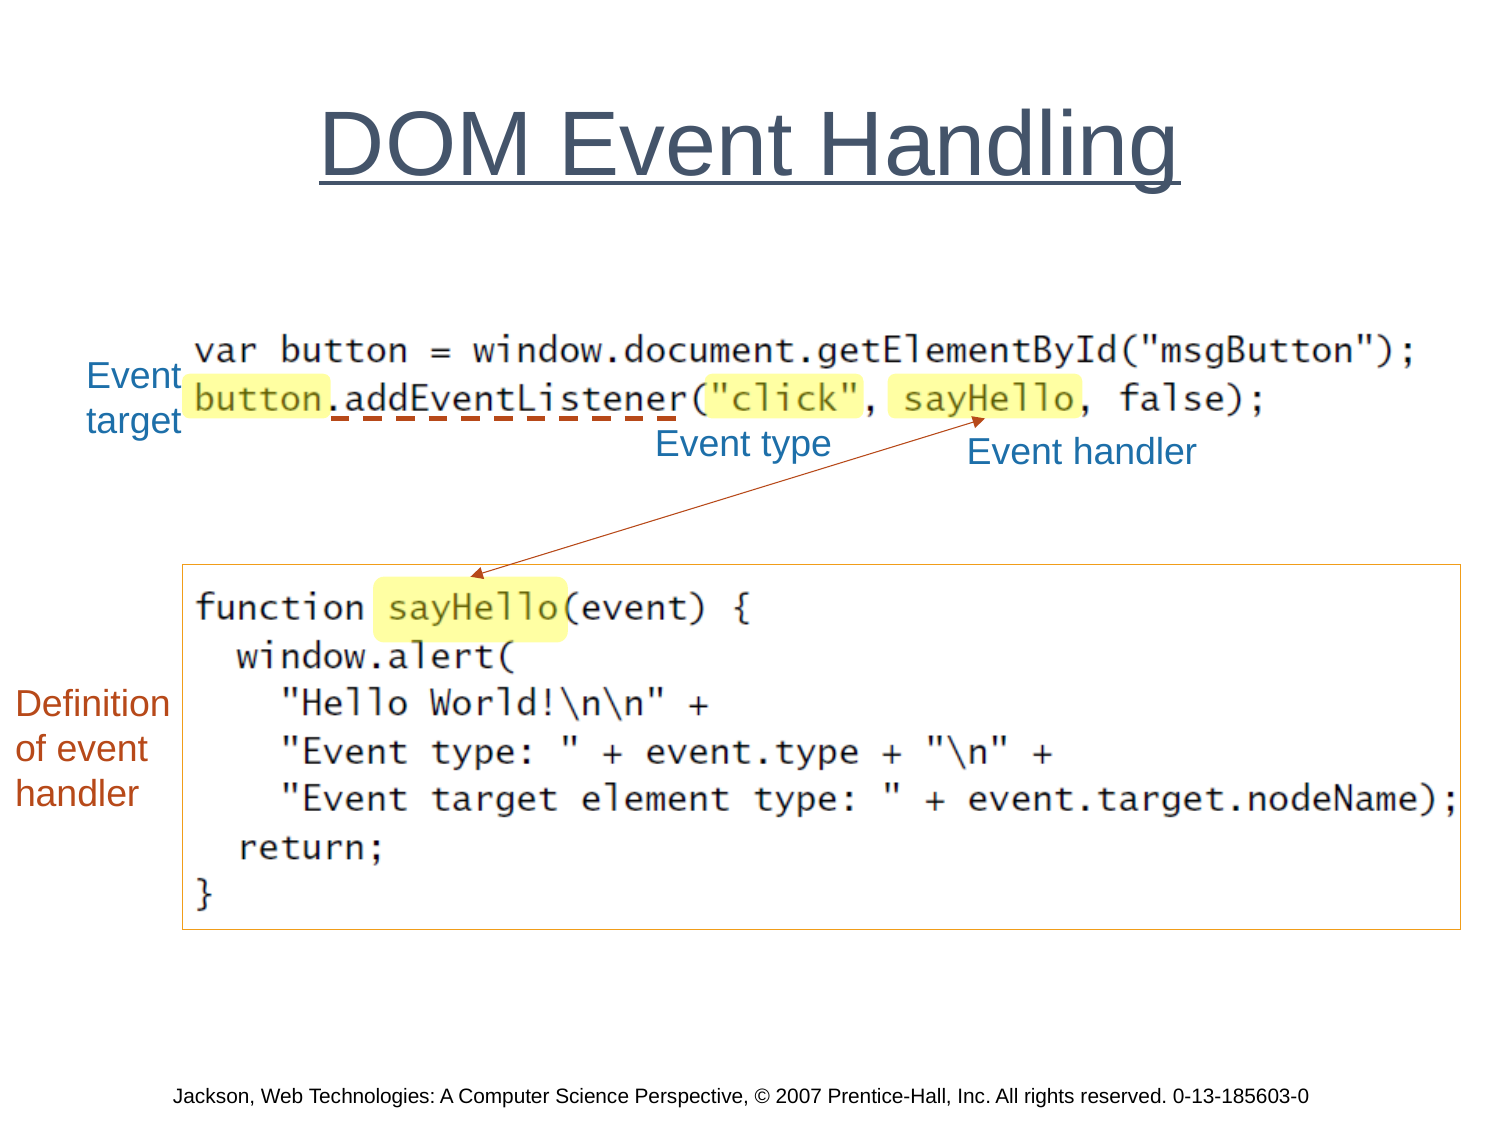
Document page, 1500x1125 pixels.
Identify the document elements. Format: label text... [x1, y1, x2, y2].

title DOM Event Handling [75, 45, 1425, 233]
picture [181, 328, 1461, 454]
picture [181, 564, 1461, 930]
footer Jackson, Web Technologies: A Computer Science Perspective, © 2007 Prentice-Hall, Inc. All rights reserved. 0-13-185603-0 [75, 1074, 1413, 1103]
text_box Event handler [986, 454, 1214, 480]
text_box Definition of event handler [0, 671, 181, 851]
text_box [470, 418, 986, 577]
text_box Event target [70, 343, 181, 449]
